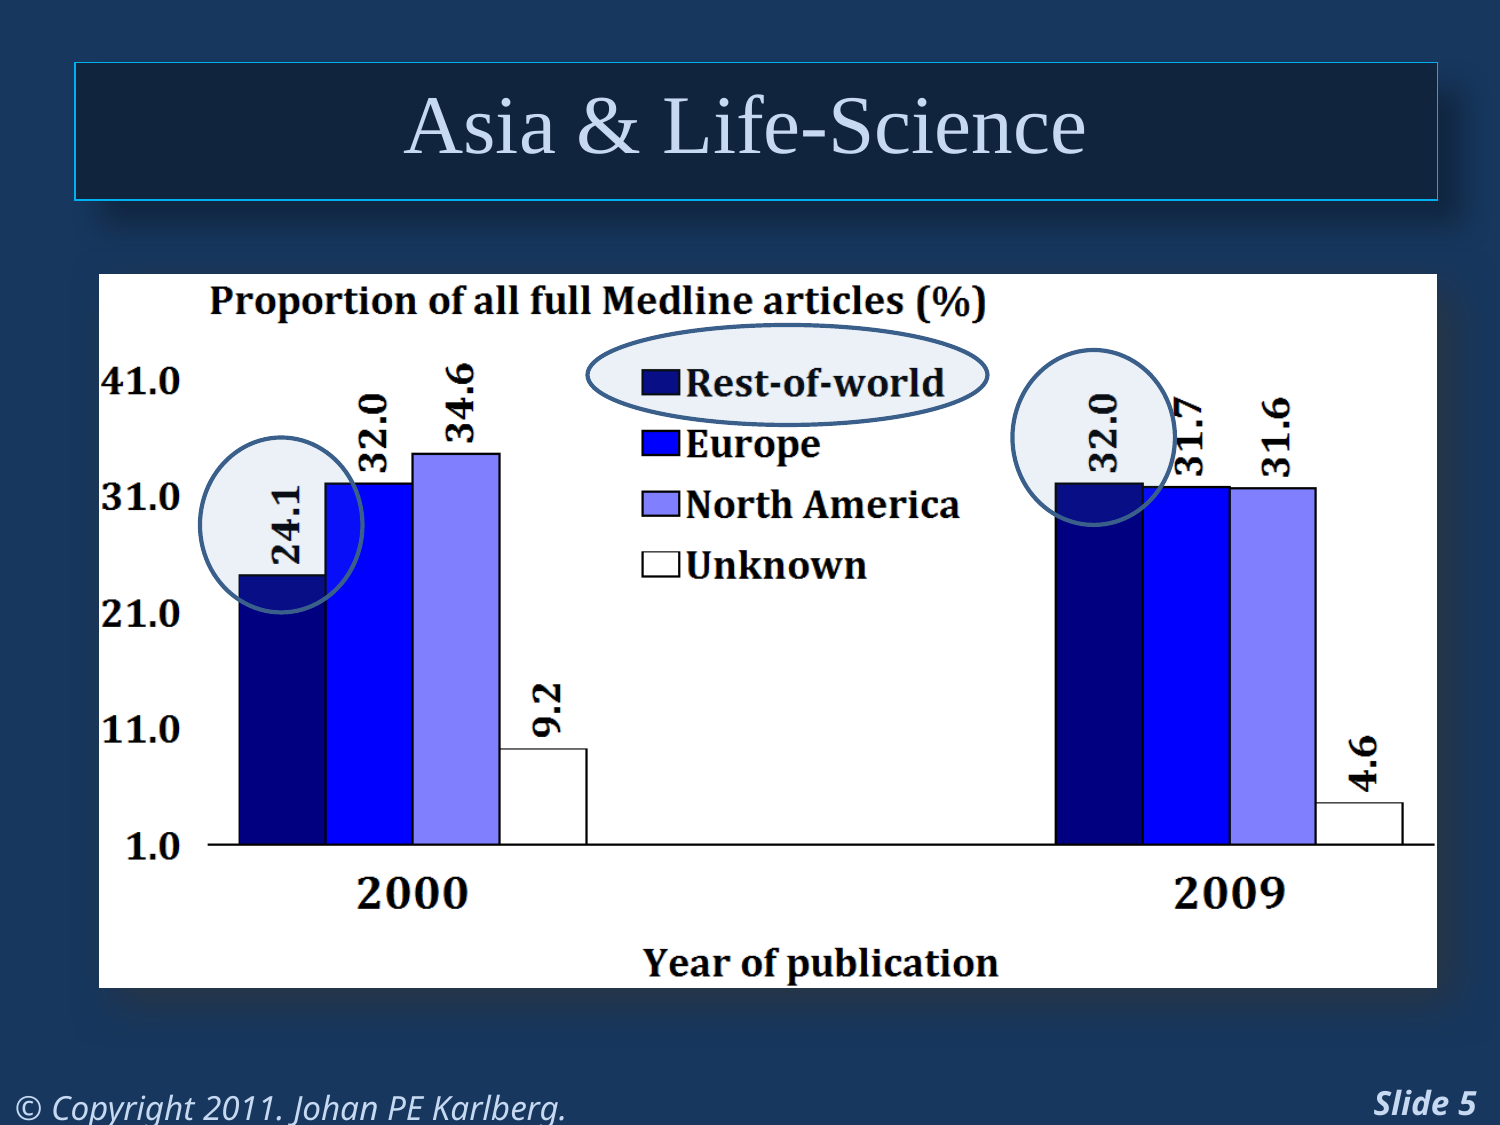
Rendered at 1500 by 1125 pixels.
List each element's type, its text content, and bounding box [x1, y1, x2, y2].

picture [99, 274, 1438, 988]
text_box Asia & Life-Science [74, 62, 1438, 200]
